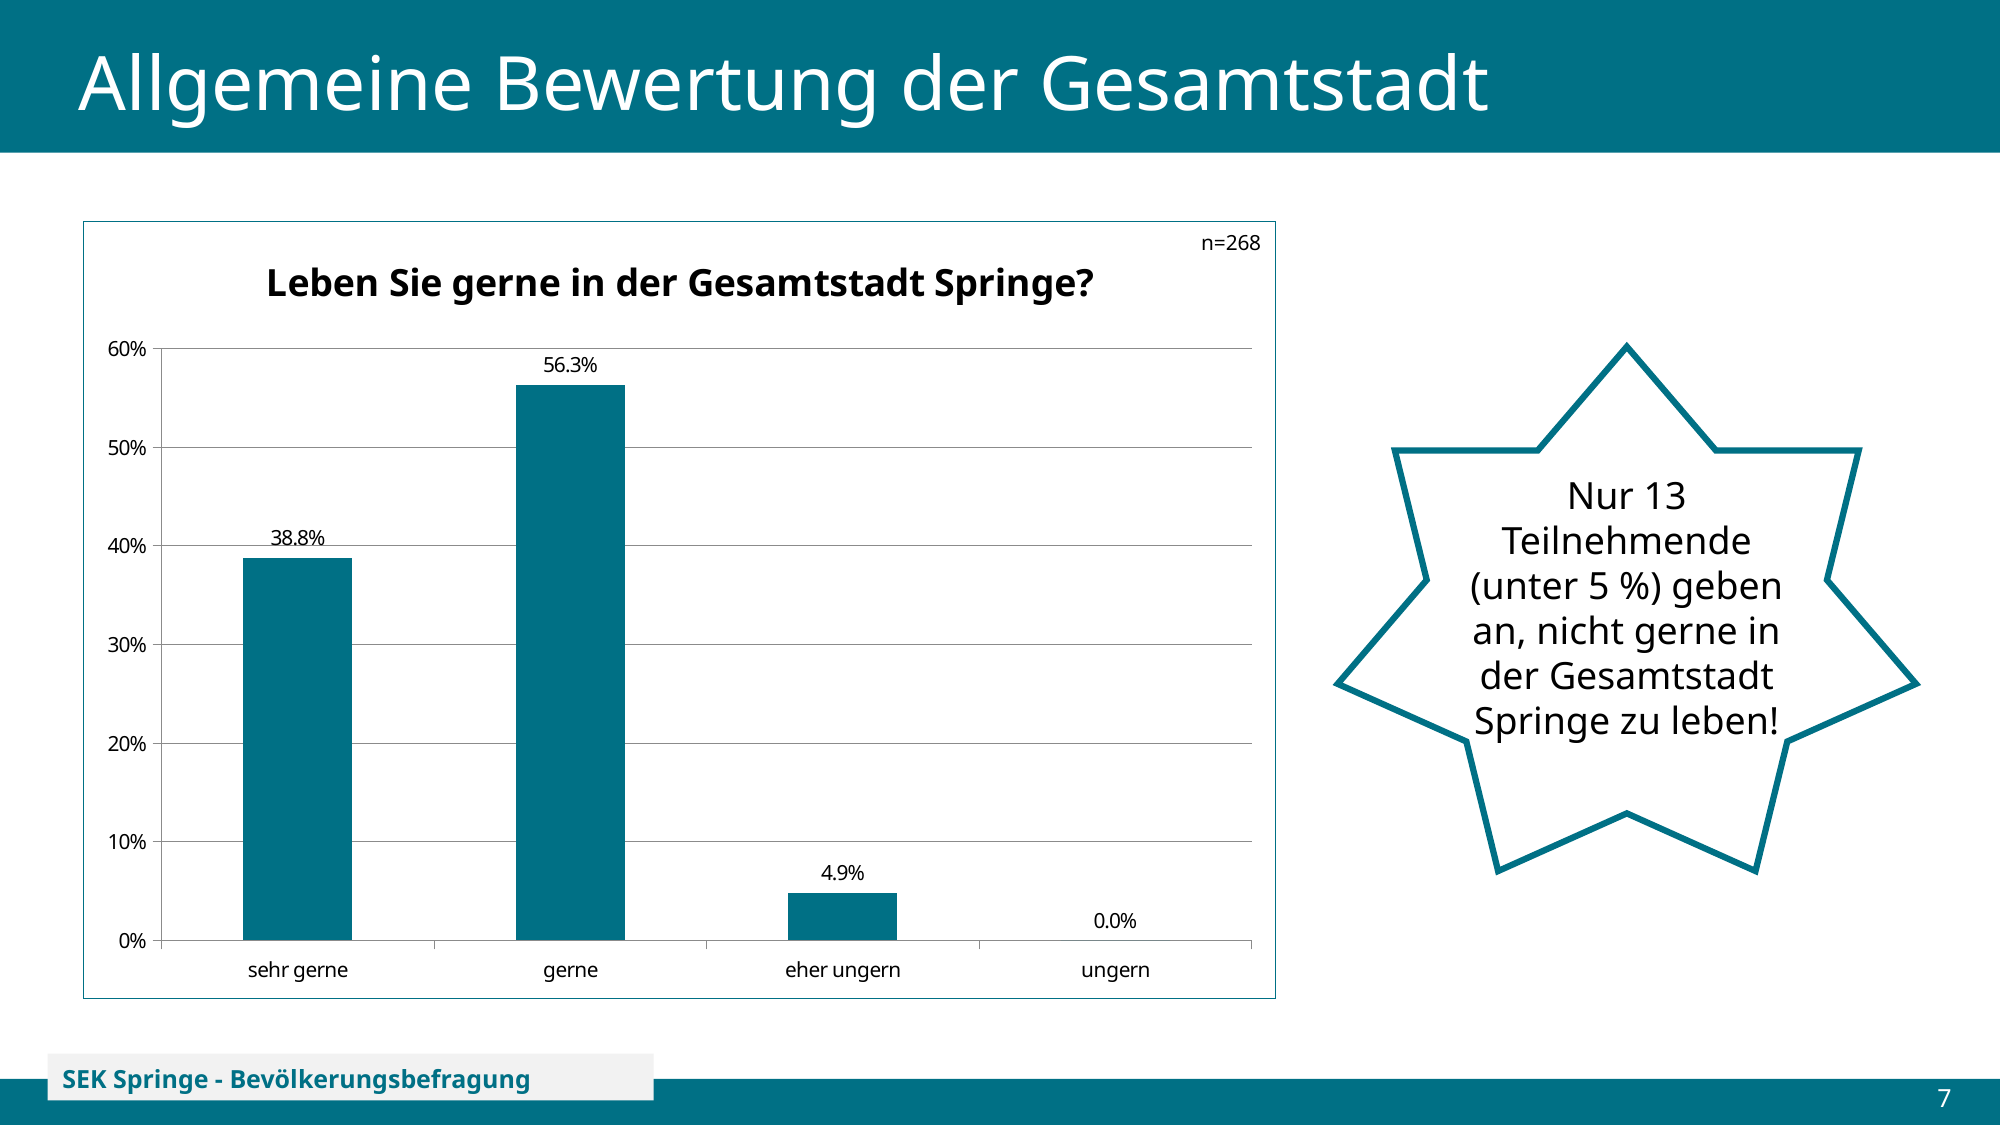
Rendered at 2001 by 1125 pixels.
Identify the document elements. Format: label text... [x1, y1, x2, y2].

chart [83, 221, 1276, 999]
title Allgemeine Bewertung der Gesamtstadt [63, 31, 1789, 141]
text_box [1337, 346, 1917, 872]
